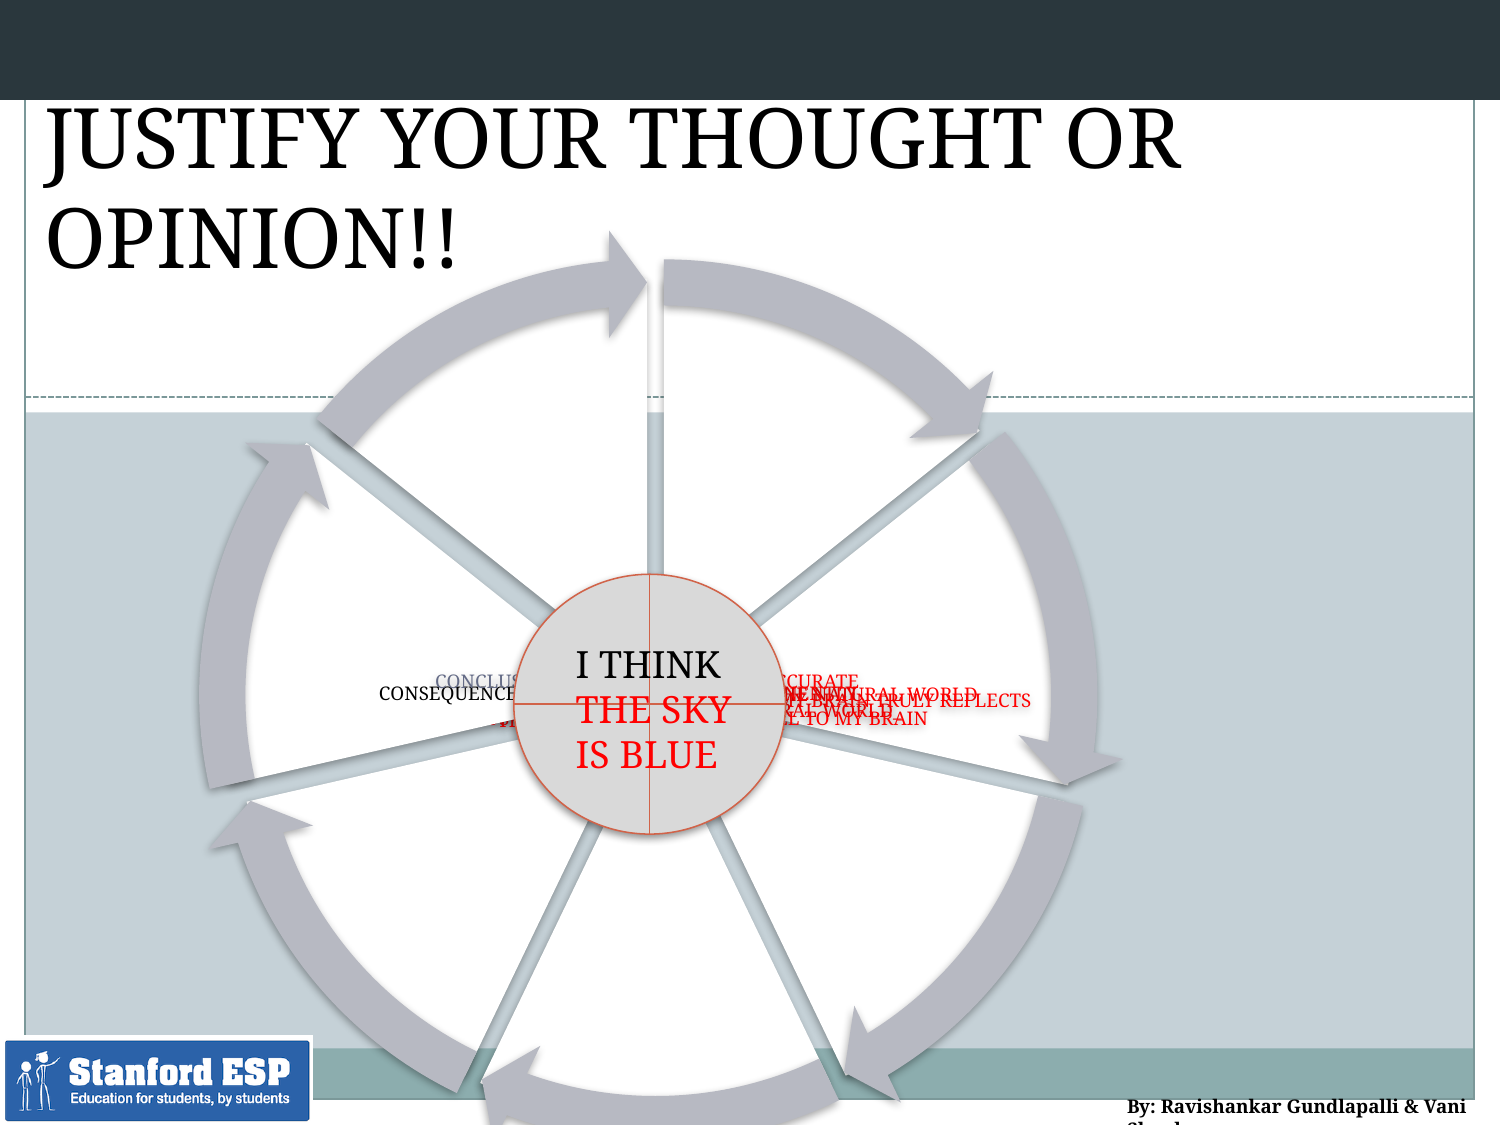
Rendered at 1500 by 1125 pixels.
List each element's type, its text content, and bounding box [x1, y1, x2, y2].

text_box JUSTIFY YOUR THOUGHT OR OPINION!! [29, 78, 1429, 293]
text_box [0, 219, 1365, 1125]
